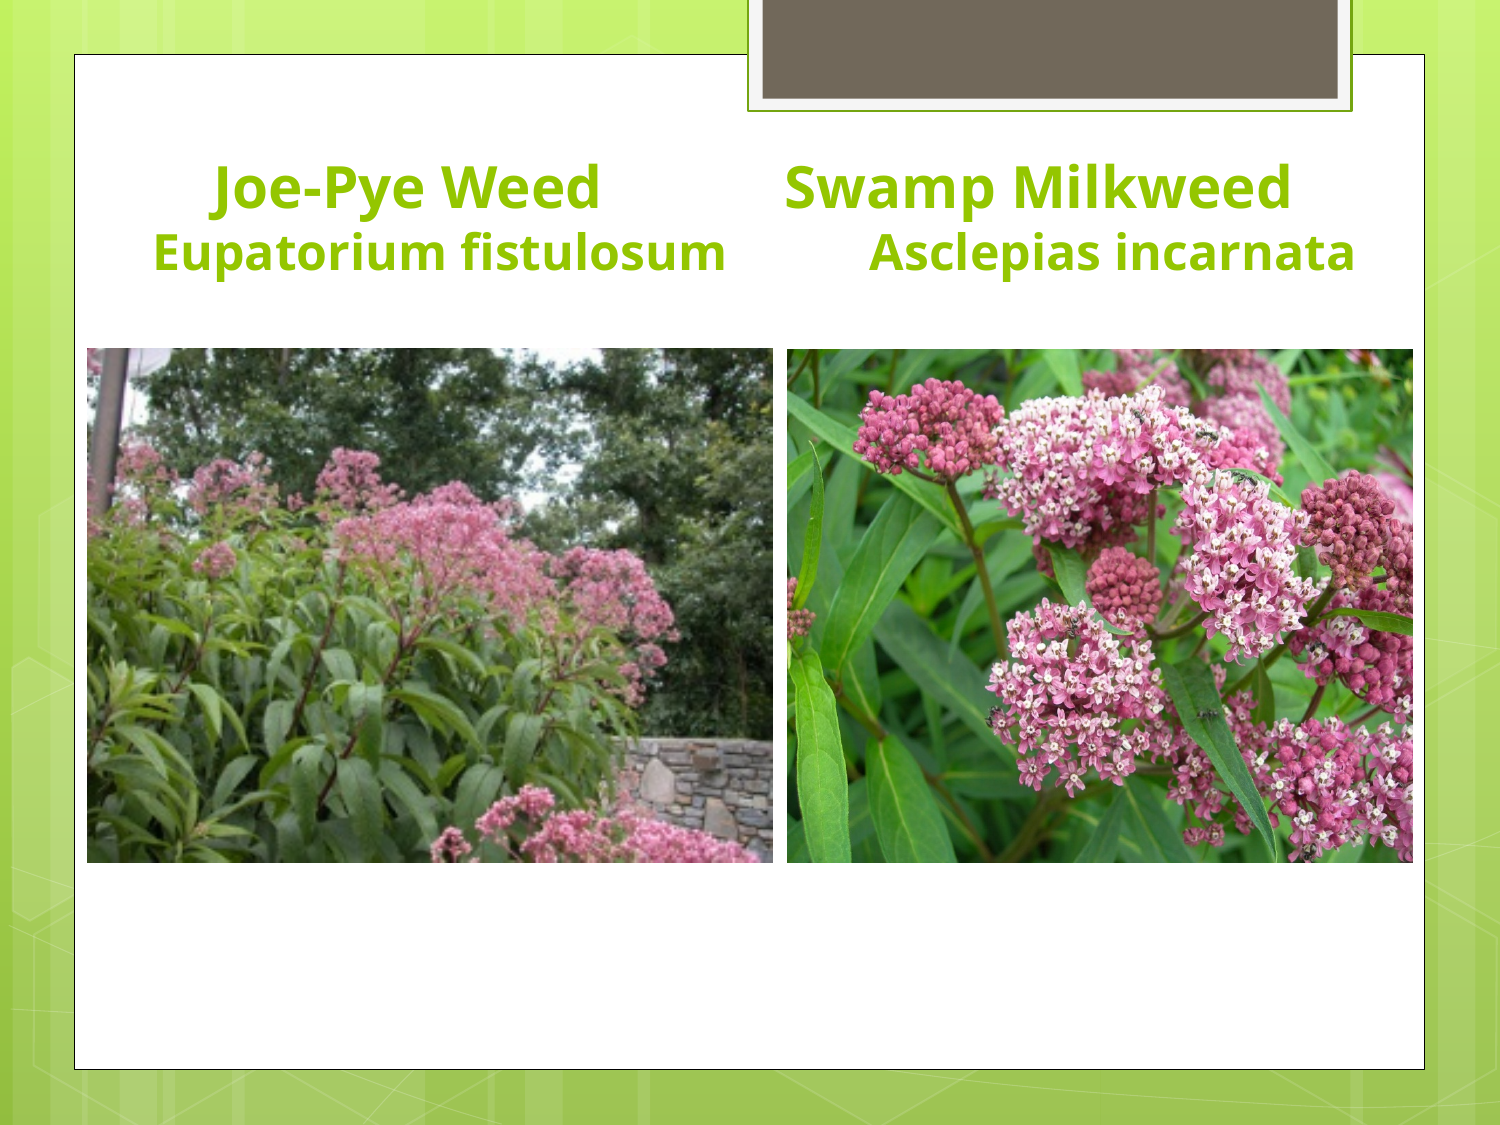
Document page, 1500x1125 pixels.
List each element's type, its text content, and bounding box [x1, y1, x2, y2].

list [787, 349, 1413, 863]
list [87, 348, 774, 863]
title Joe-Pye Weed Swamp Milkweed Eupatorium fistulosum Asclepias incarnata [137, 99, 1375, 288]
